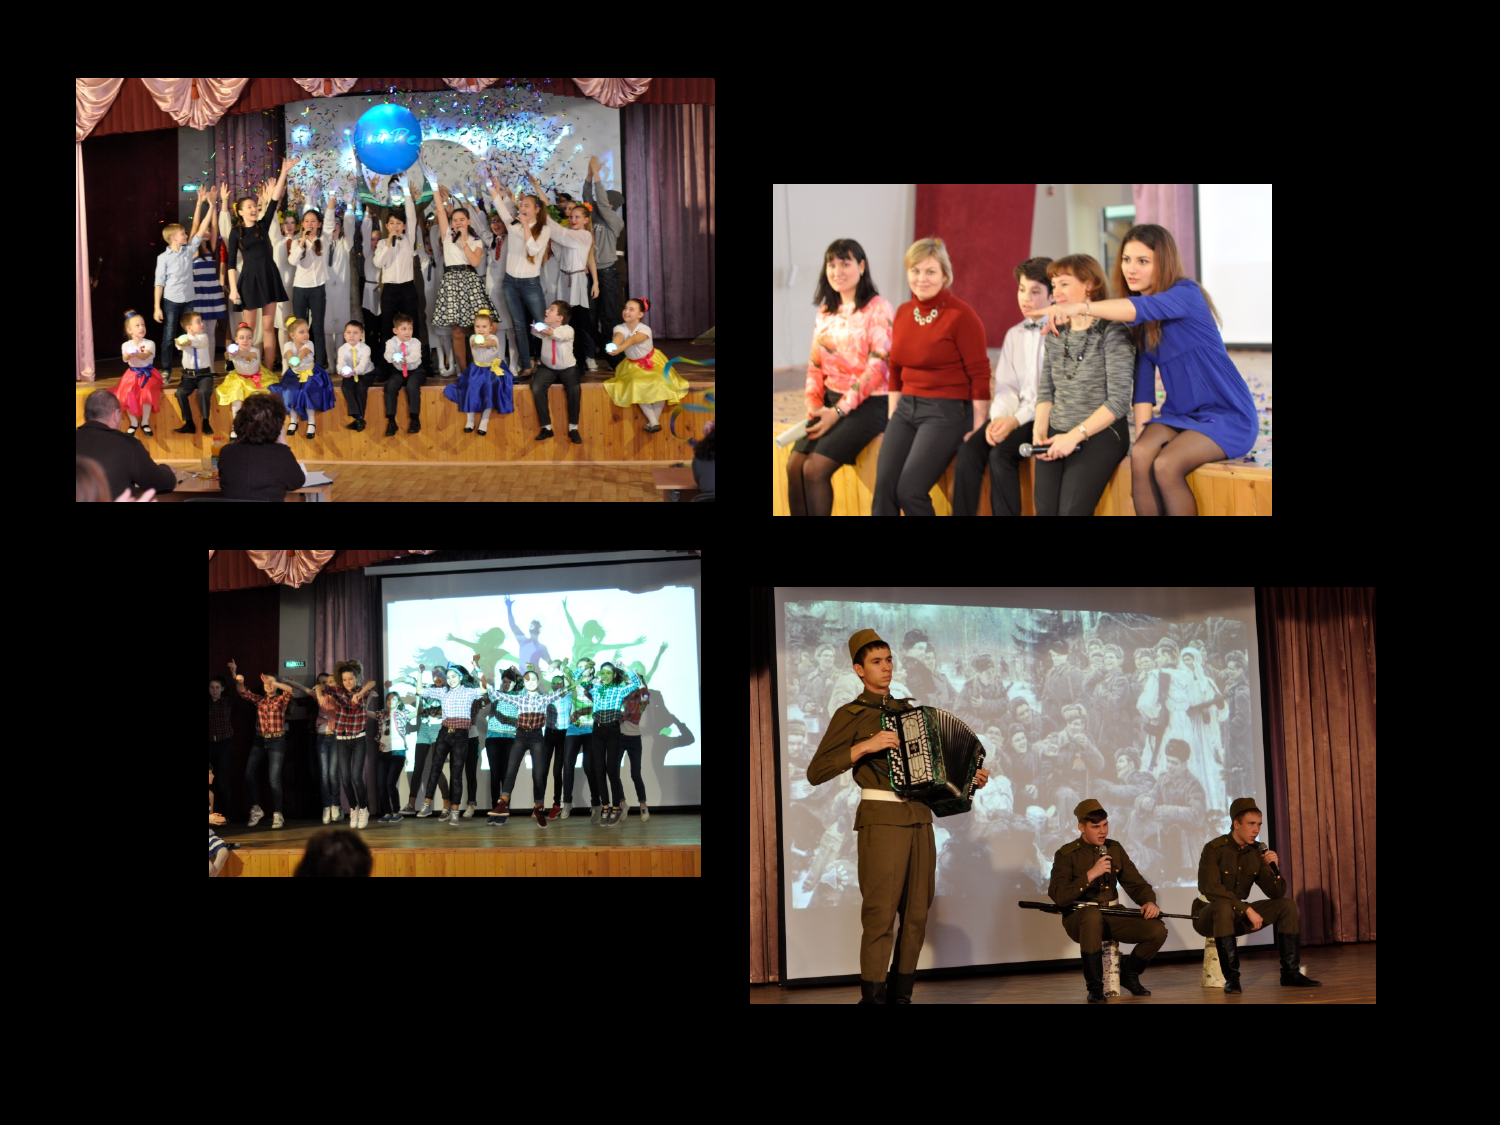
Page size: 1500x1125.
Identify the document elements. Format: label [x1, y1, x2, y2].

picture [773, 184, 1272, 516]
picture [749, 587, 1376, 1004]
picture [76, 77, 715, 502]
picture [209, 550, 701, 878]
